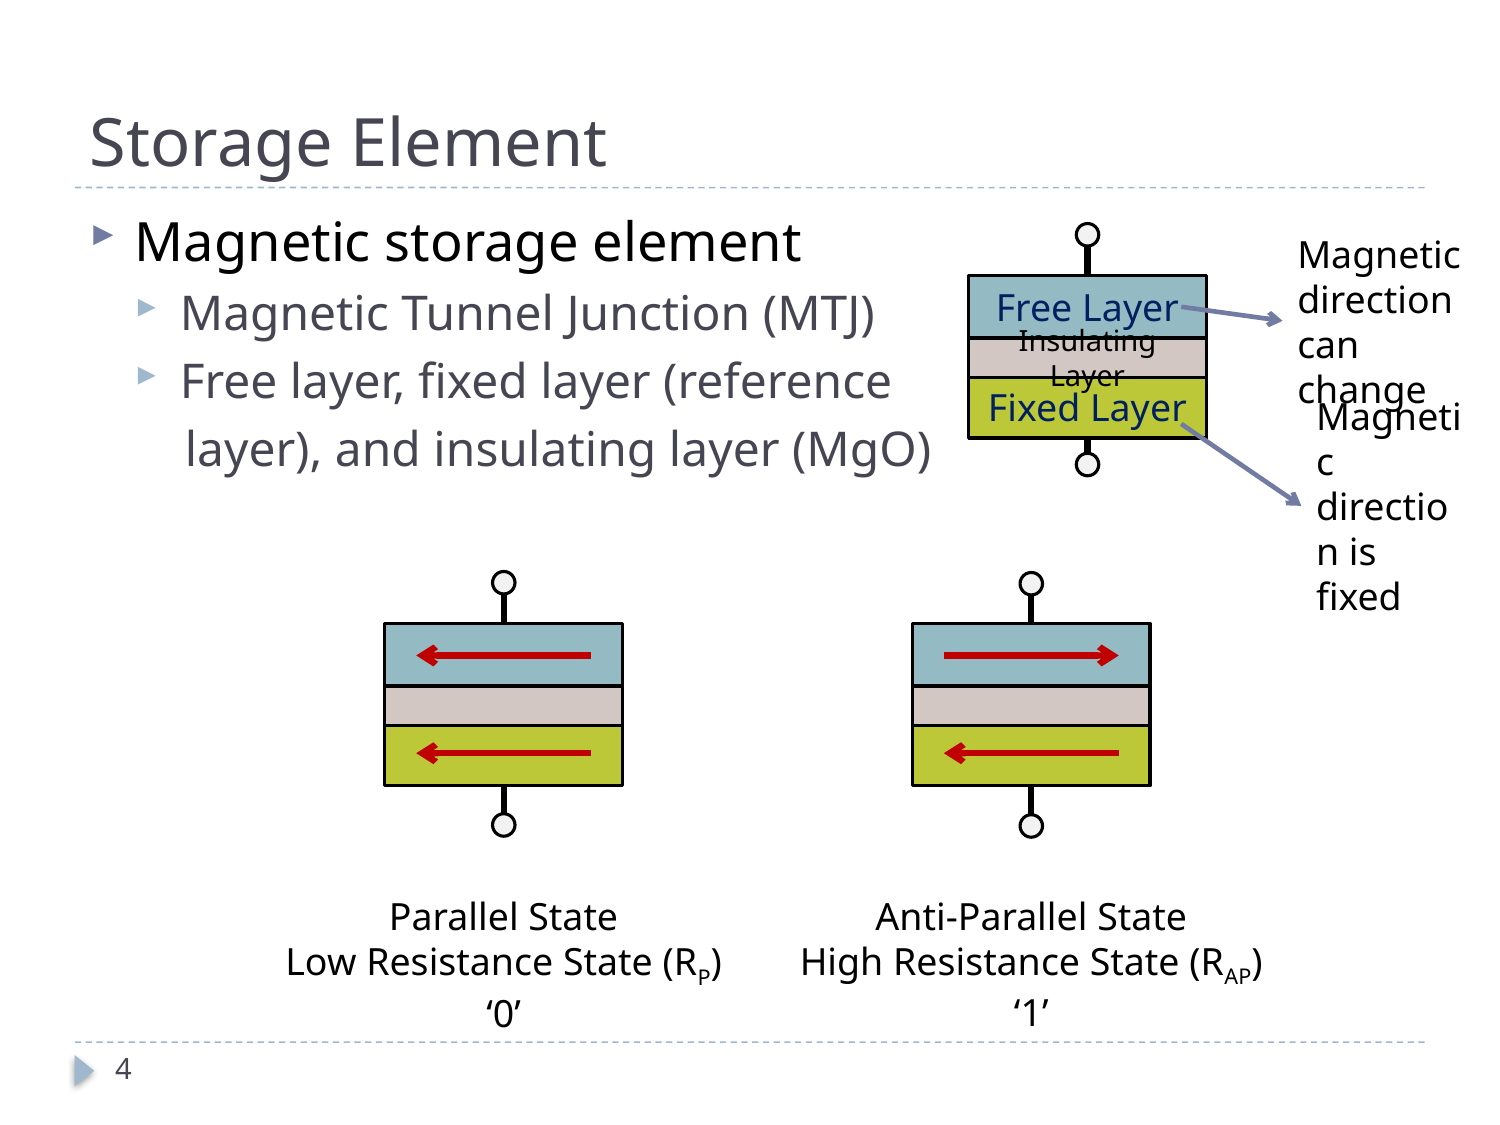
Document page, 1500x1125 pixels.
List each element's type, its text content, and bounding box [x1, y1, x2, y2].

text_box [1018, 570, 1045, 597]
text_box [1180, 423, 1302, 462]
slide_number 4 [100, 1042, 426, 1103]
text_box Parallel State Low Resistance State (RP) ‘0’ [270, 886, 737, 1042]
text_box [490, 813, 517, 838]
text_box Magnetic direction is fixed [1301, 419, 1482, 626]
text_box Free Layer [967, 274, 1208, 337]
text_box [490, 569, 517, 596]
text_box Insulating Layer [967, 337, 1208, 379]
text_box Fixed Layer [967, 379, 1208, 440]
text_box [1180, 298, 1283, 307]
title Storage Element [75, 24, 1425, 188]
text_box [1074, 221, 1101, 248]
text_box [384, 623, 623, 787]
text_box Anti-Parallel State High Resistance State (RAP) ‘1’ [785, 885, 1278, 1042]
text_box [912, 623, 1151, 787]
text_box Magnetic direction can change [1282, 223, 1500, 419]
text_box [1018, 814, 1045, 839]
text_box [1074, 452, 1101, 478]
list Magnetic storage element Magnetic Tunnel Junction (MTJ) Free layer, fixed layer (reference layer), and insulating layer (MgO) [75, 200, 950, 816]
